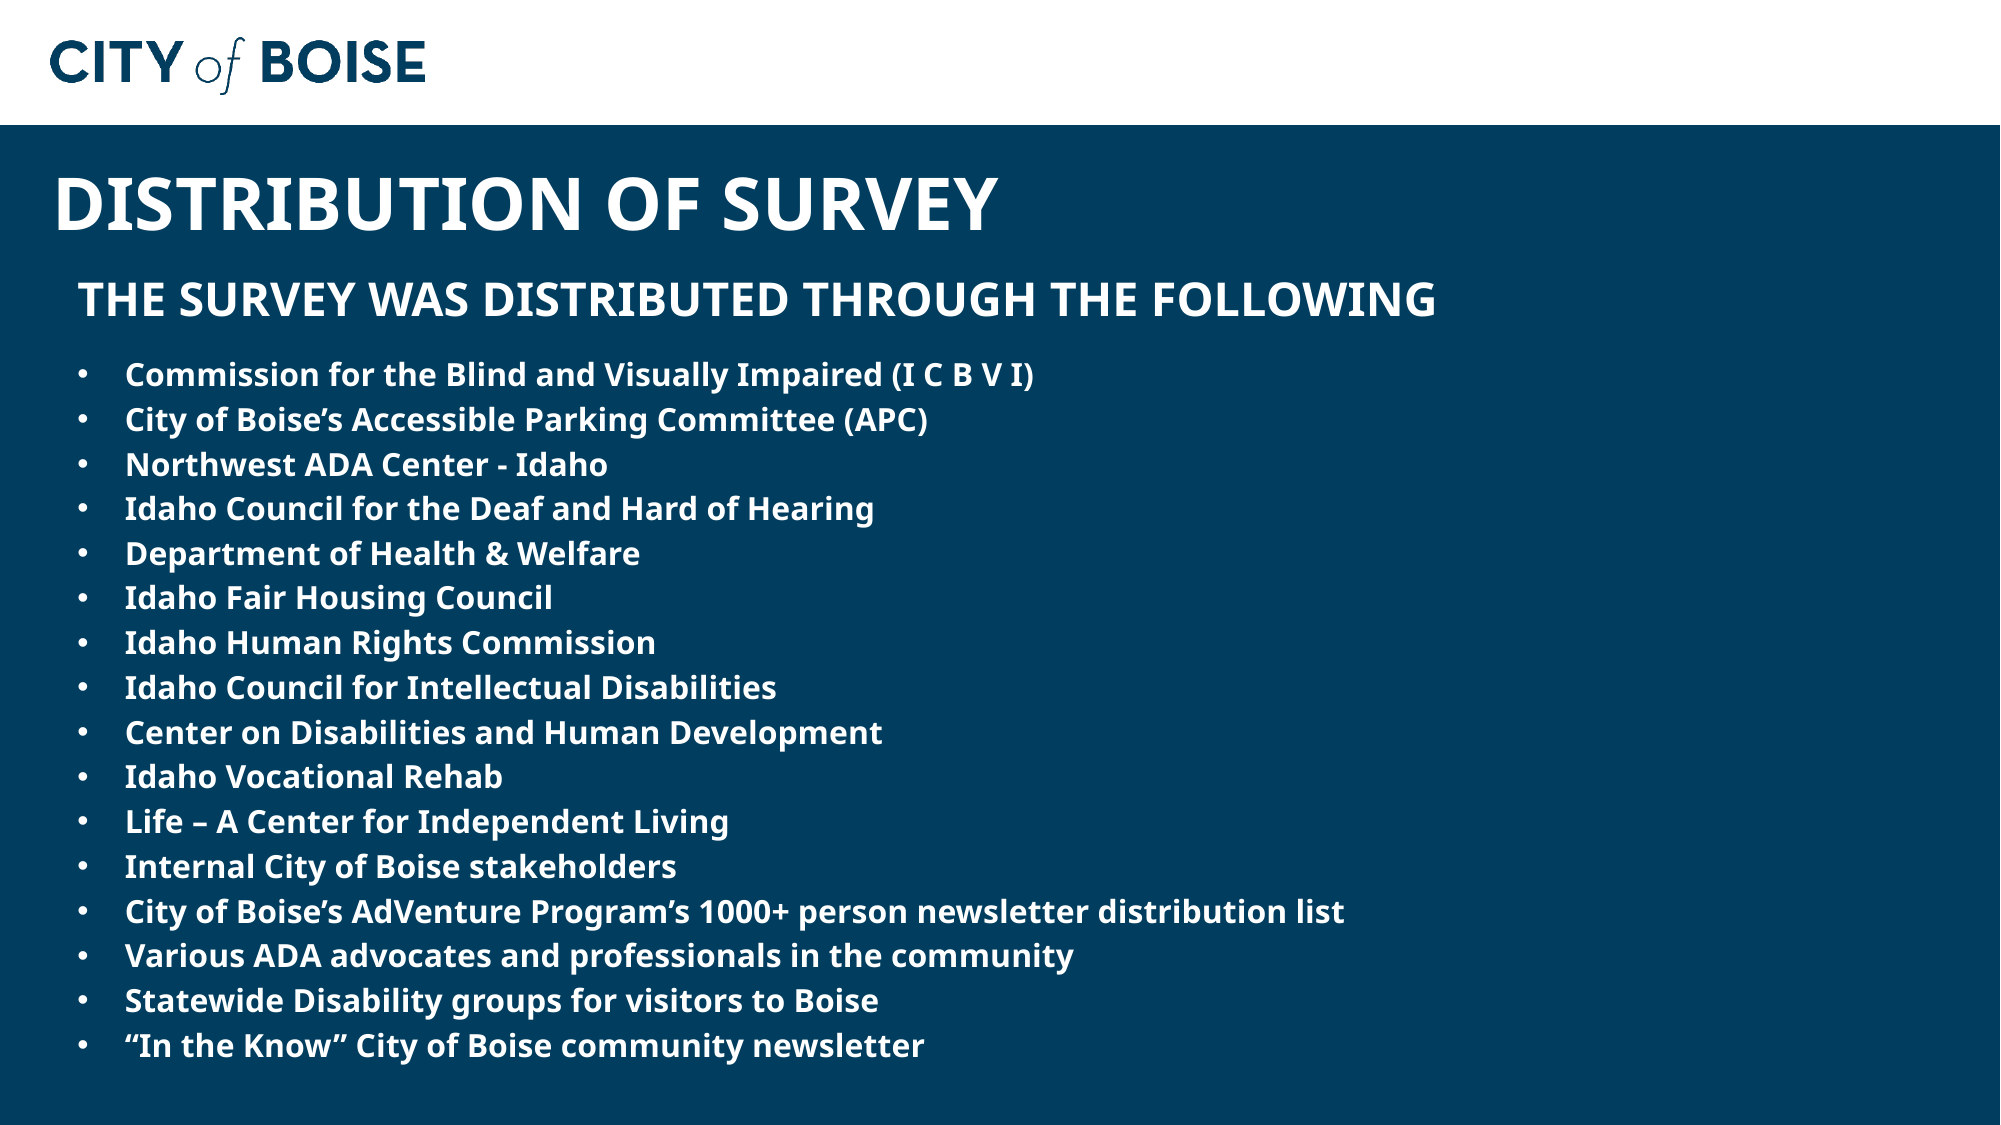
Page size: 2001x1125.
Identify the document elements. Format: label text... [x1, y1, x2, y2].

list THE SURVEY WAS DISTRIBUTED THROUGH THE FOLLOWING Commission for the Blind and Visually Impaired (I C B V I) City of Boise’s Accessible Parking Committee (APC) Northwest A D A Center - Idaho Idaho Council for the Deaf and Hard of Hearing Department of Health & Welfare Idaho Fair Housing Council Idaho Human Rights Commission Idaho Council for Intellectual Disabilities Center on Disabilities and Human Development Idaho Vocational Rehab Life – A Center for Independent Living Internal City of Boise stakeholders City of Boise’s AdVenture Program’s 1000+ person newsletter distribution list Various A D A advocates and professionals in the community Statewide Disability groups for visitors to Boise “In the Know” City of Boise community newsletter [62, 262, 1888, 1075]
picture [50, 37, 425, 95]
list Distribution of Survey [37, 149, 1888, 300]
